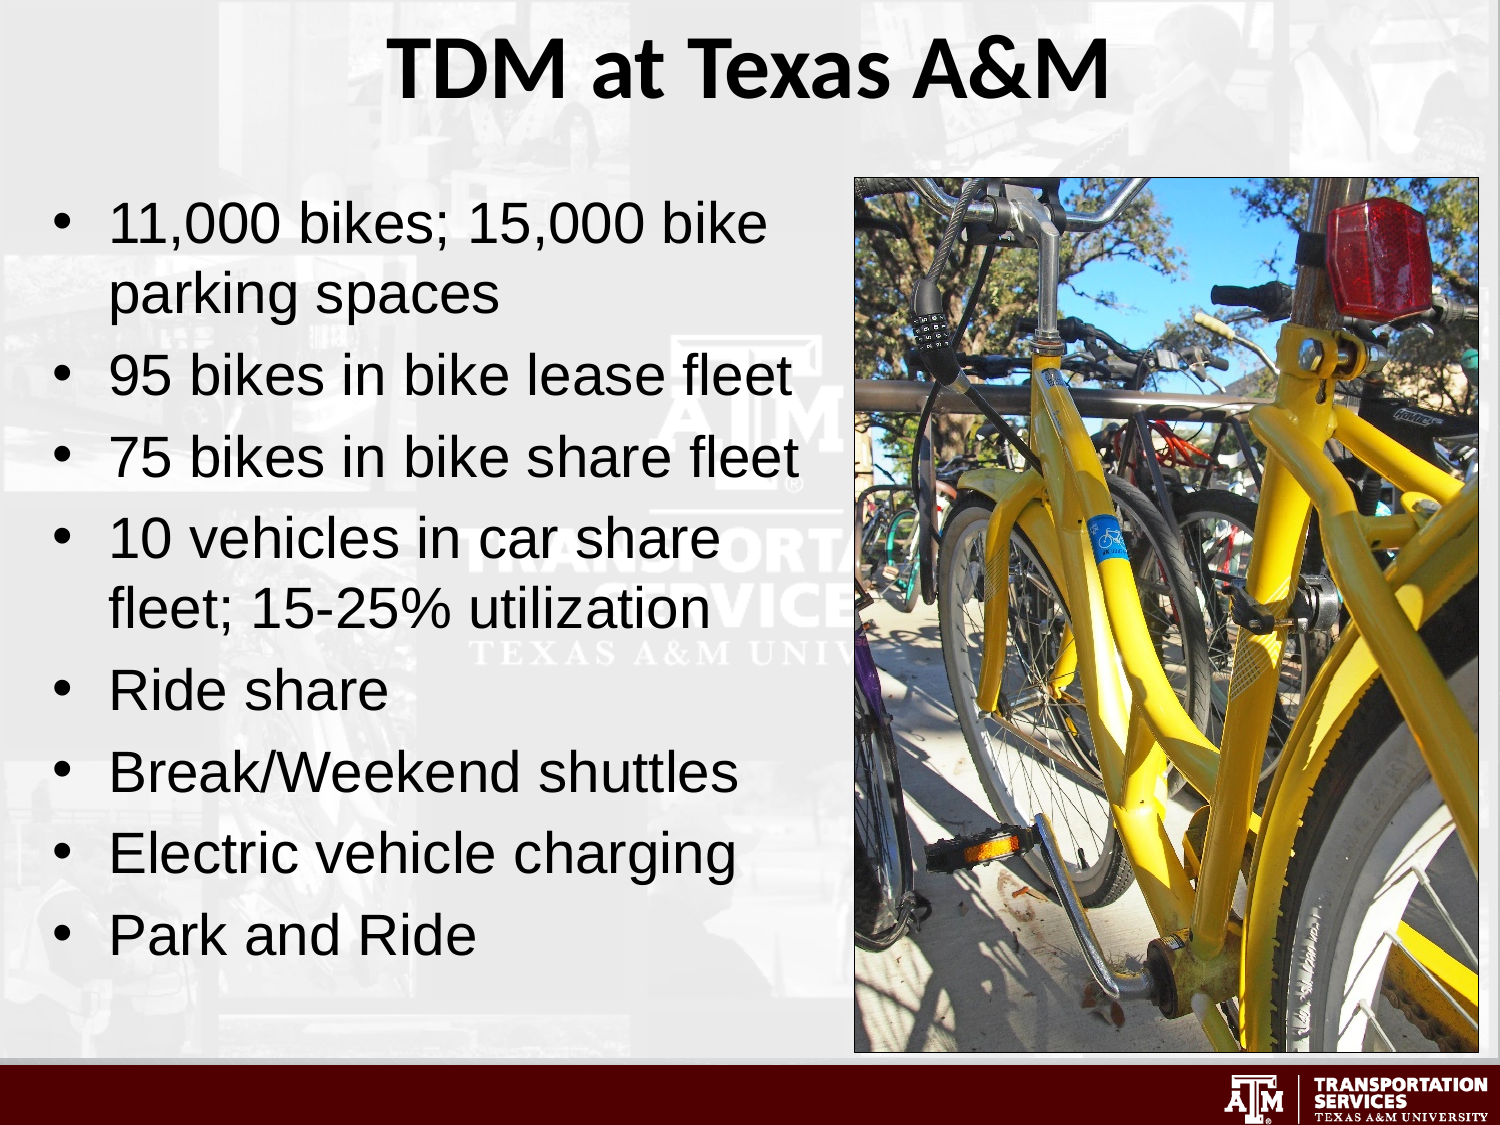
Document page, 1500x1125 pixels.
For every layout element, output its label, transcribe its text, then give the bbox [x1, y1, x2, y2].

picture [0, 177, 1498, 1058]
title TDM at Texas A&M [0, 0, 1500, 178]
picture [1224, 1074, 1488, 1125]
list 11,000 bikes; 15,000 bike parking spaces 95 bikes in bike lease fleet 75 bikes in bike share fleet 10 vehicles in car share fleet; 15-25% utilization Ride share Break/Weekend shuttles Electric vehicle charging Park and Ride [37, 177, 818, 955]
